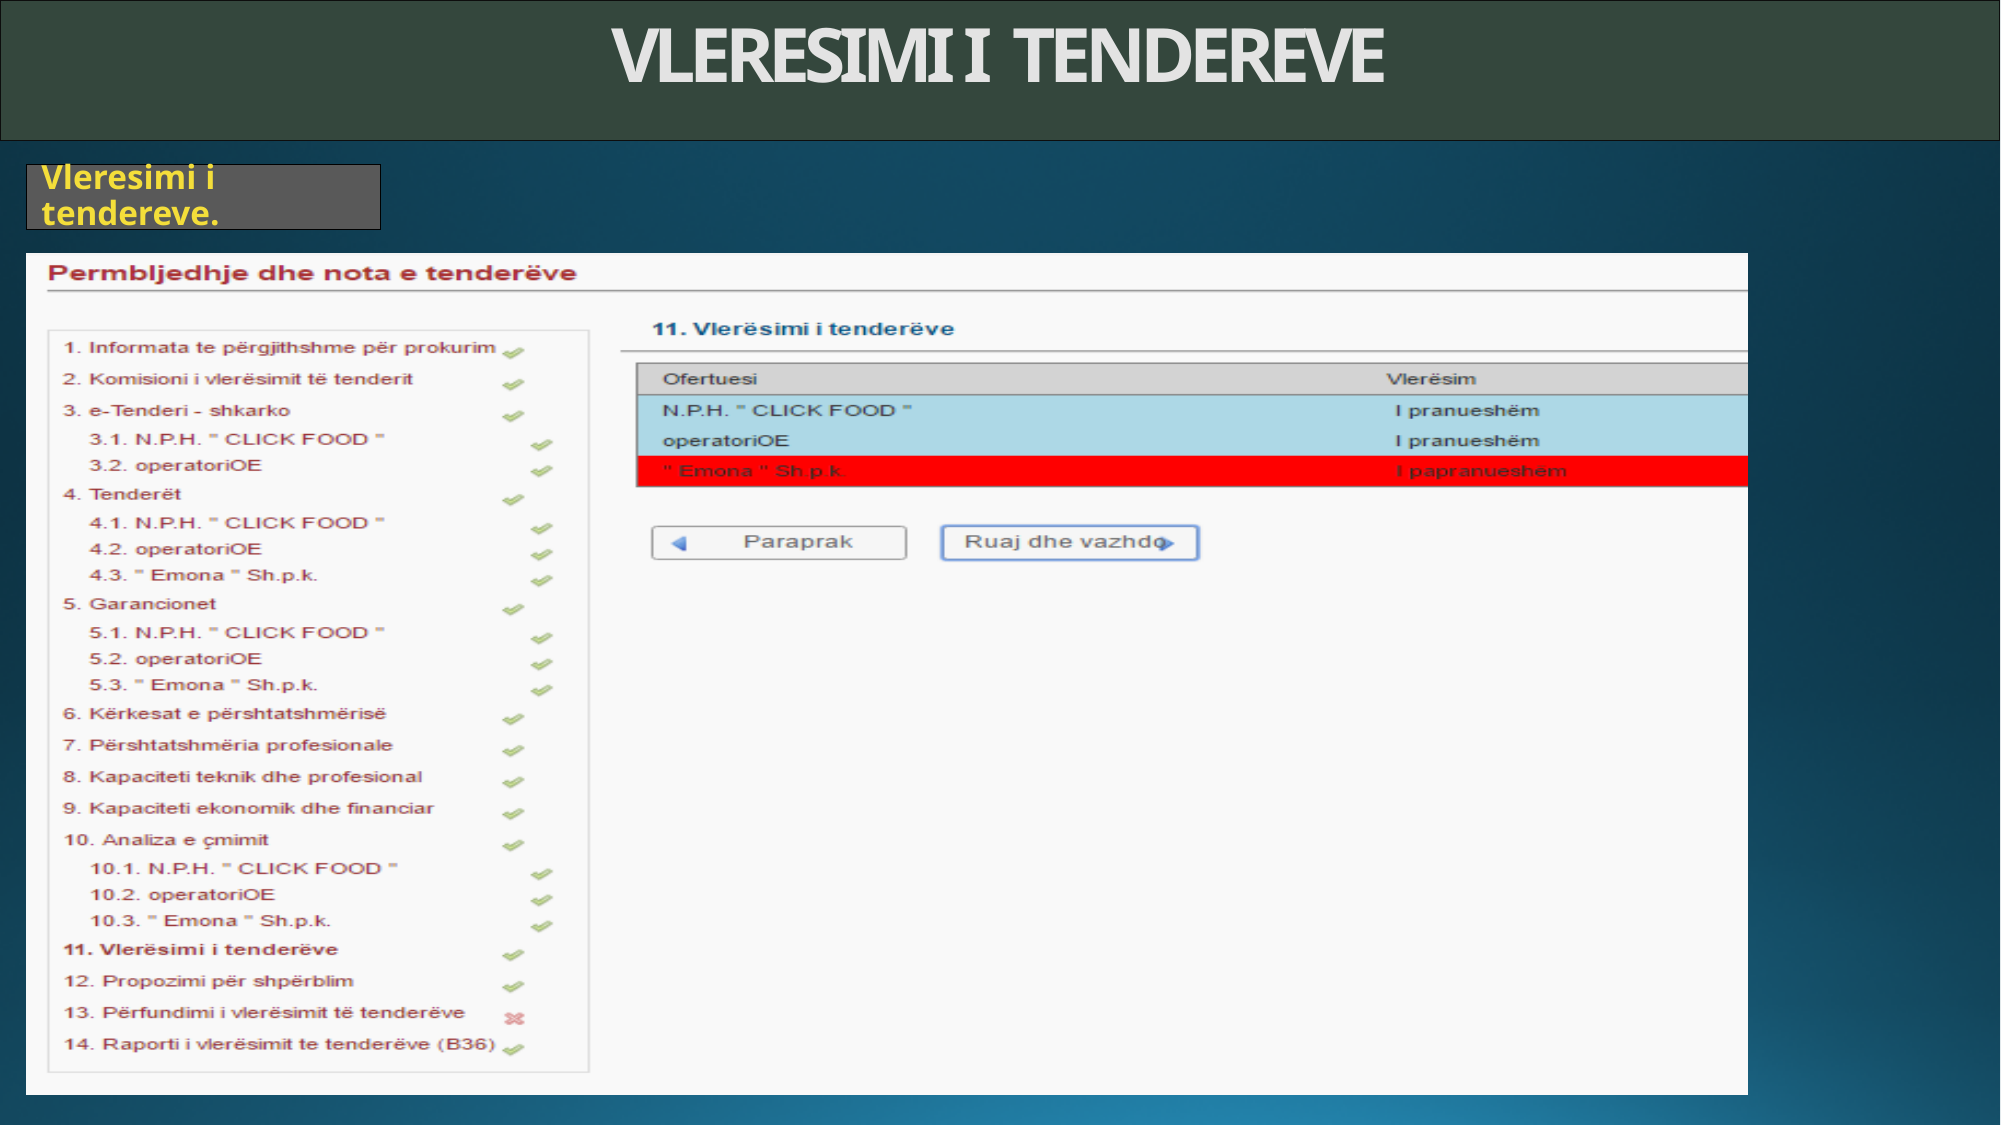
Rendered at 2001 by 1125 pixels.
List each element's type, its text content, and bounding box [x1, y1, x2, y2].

picture [0, 0, 2001, 1125]
text_box Vleresimi i tendereve. [26, 164, 381, 230]
text_box VLERESIMI I TENDEREVE [0, 0, 2000, 141]
